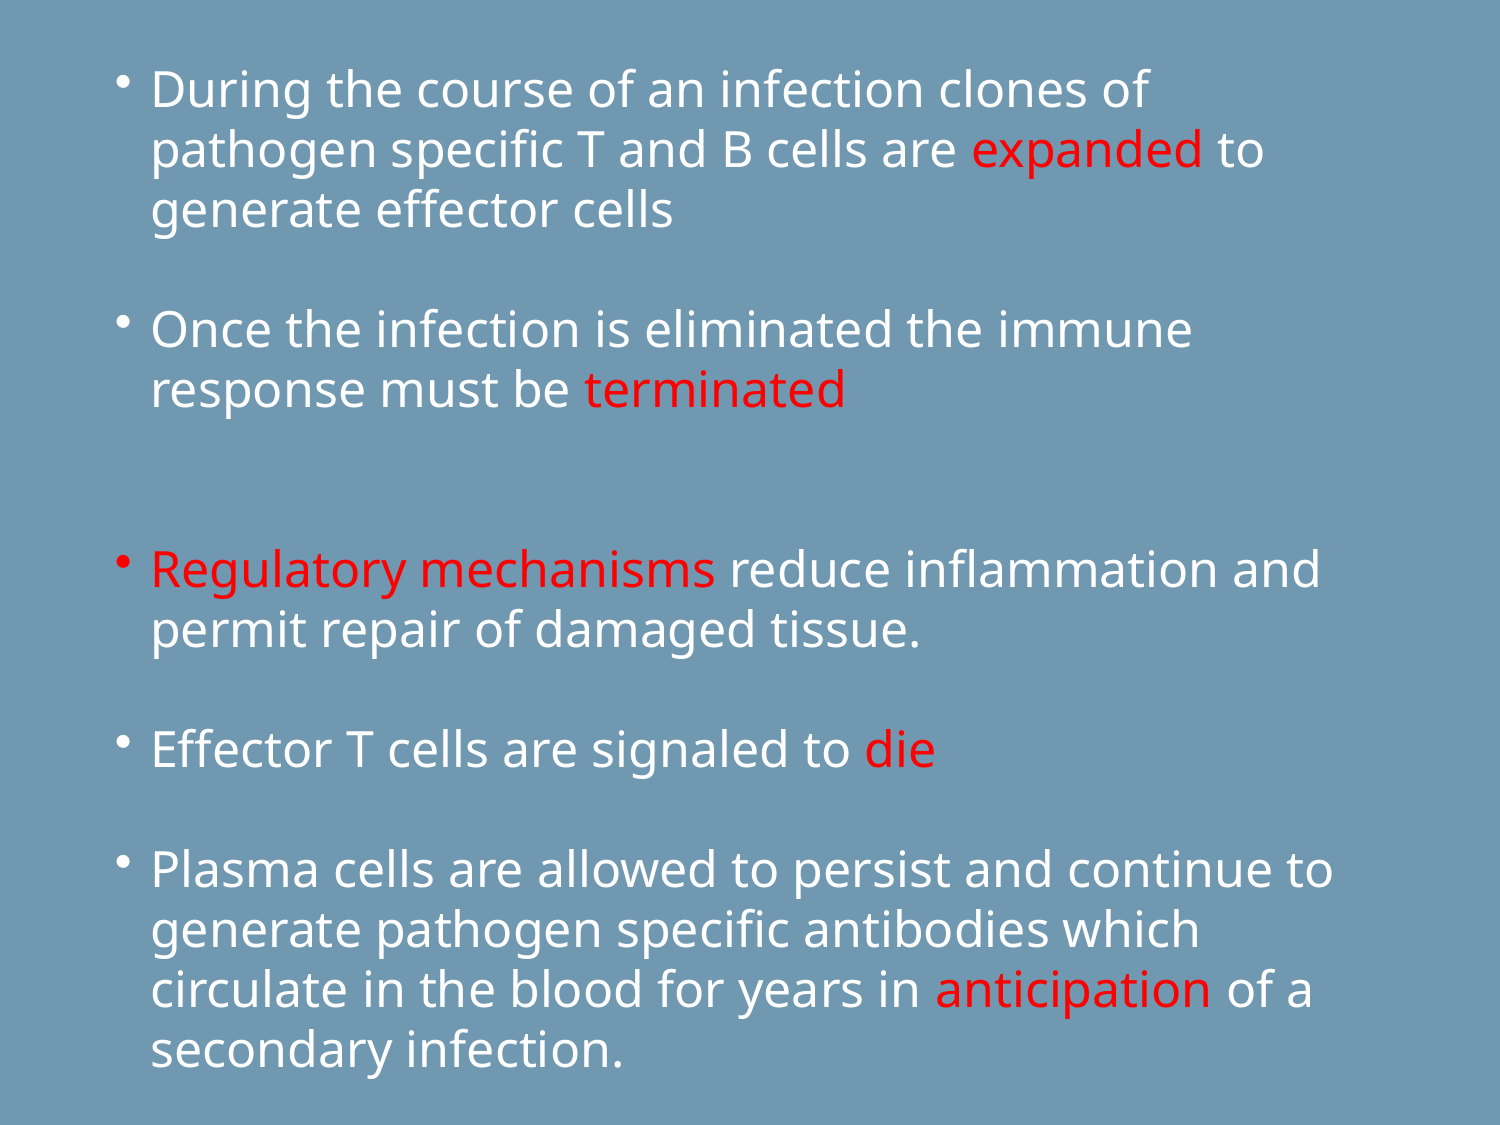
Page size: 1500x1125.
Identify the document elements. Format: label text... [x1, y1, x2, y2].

text_box During the course of an infection clones of pathogen specific T and B cells are expanded to generate effector cells Once the infection is eliminated the immune response must be terminated Regulatory mechanisms reduce inflammation and permit repair of damaged tissue. Effector T cells are signaled to die Plasma cells are allowed to persist and continue to generate pathogen specific antibodies which circulate in the blood for years in anticipation of a secondary infection. [99, 49, 1400, 1085]
